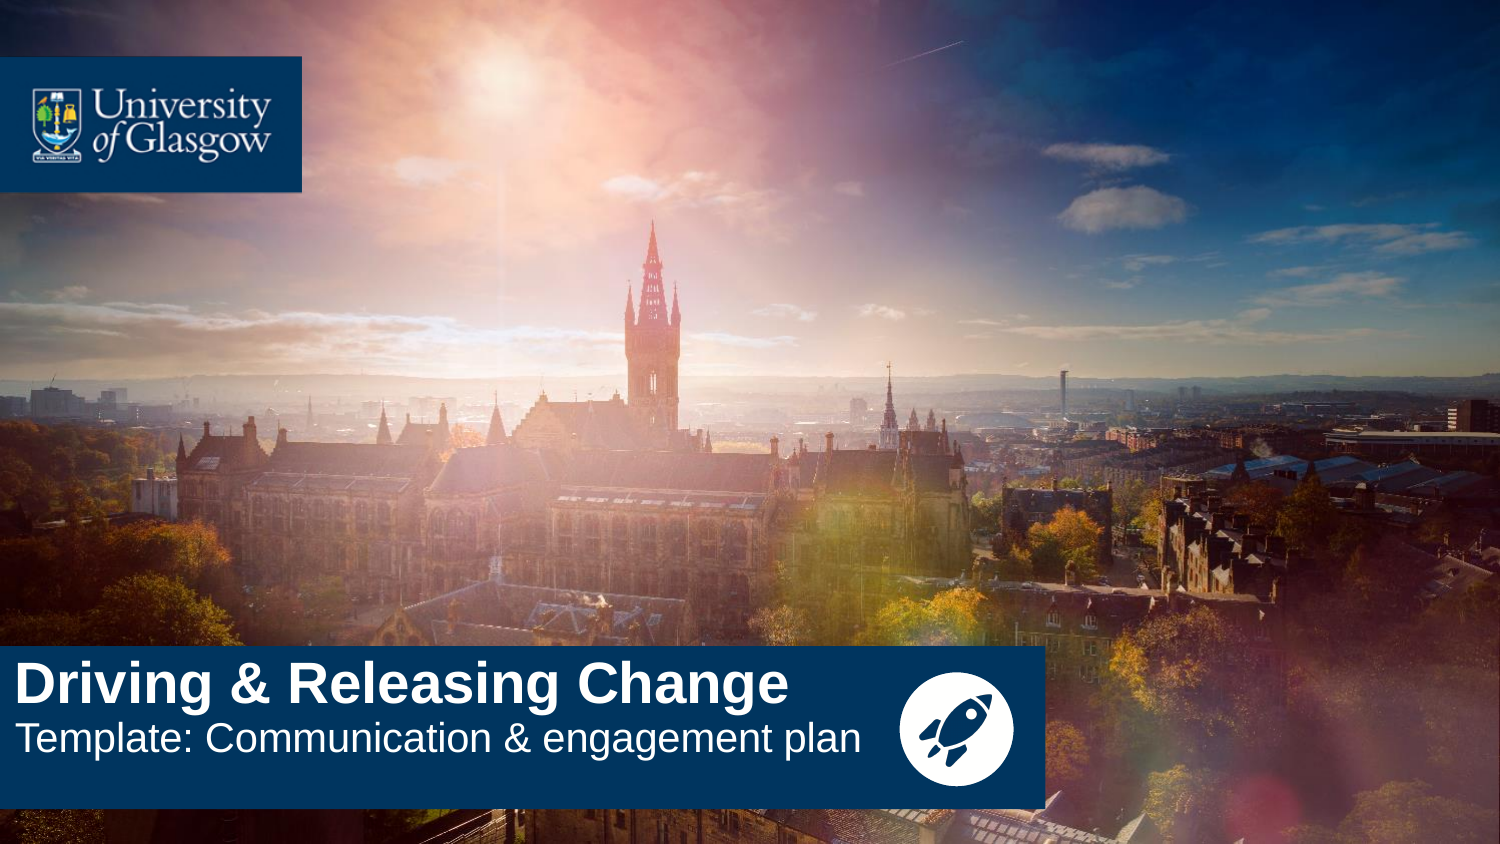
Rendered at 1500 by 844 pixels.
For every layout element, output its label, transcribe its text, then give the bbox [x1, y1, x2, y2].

picture [912, 687, 999, 774]
picture [0, 0, 1500, 844]
text_box [895, 693, 907, 766]
text_box [927, 783, 986, 791]
title Driving & Releasing Change Template: Communication & engagement plan [0, 646, 914, 810]
text_box [914, 668, 1018, 771]
